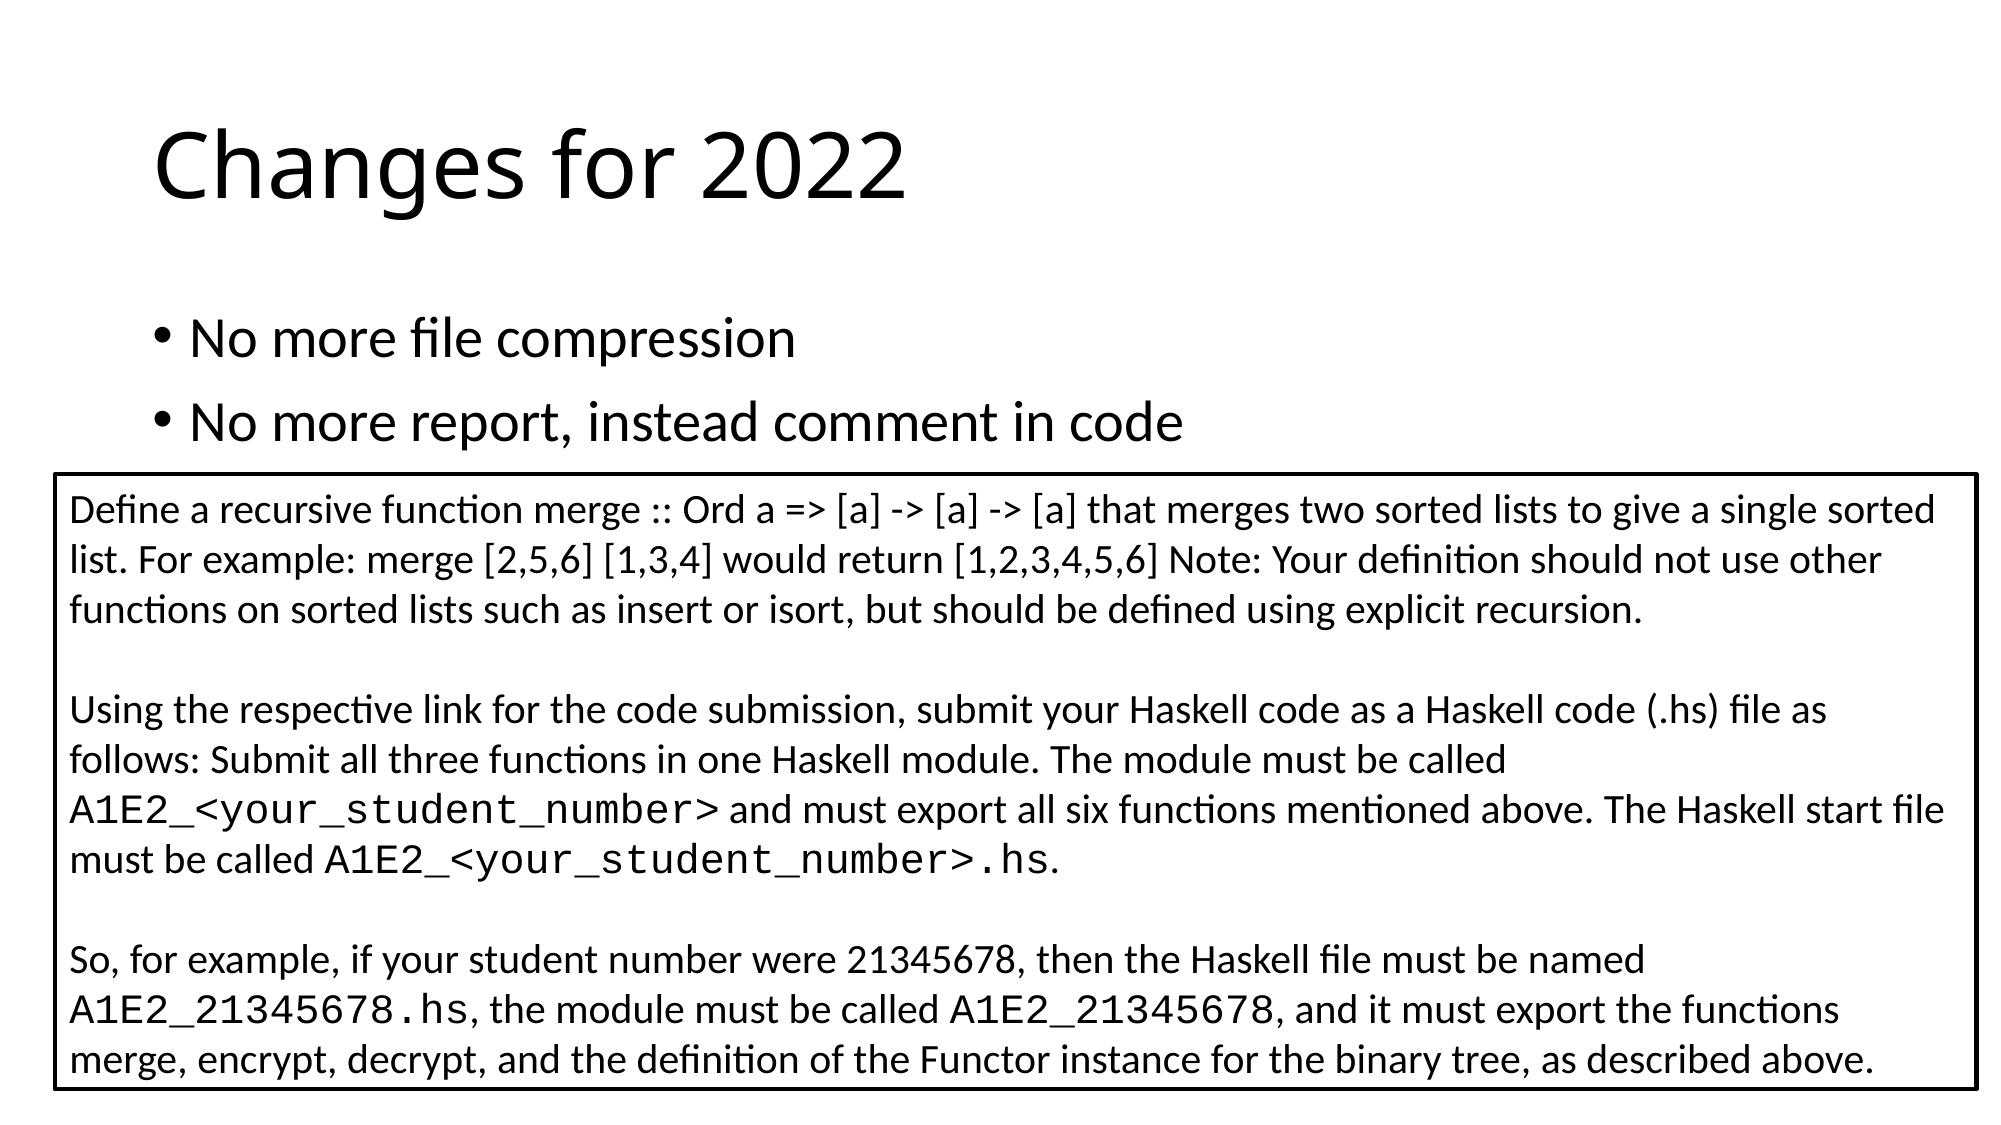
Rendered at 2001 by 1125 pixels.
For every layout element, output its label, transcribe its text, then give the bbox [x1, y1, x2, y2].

text_box Define a recursive function merge :: Ord a => [a] -> [a] -> [a] that merges two sorted lists to give a single sorted list. For example: merge [2,5,6] [1,3,4] would return [1,2,3,4,5,6] Note: Your definition should not use other functions on sorted lists such as insert or isort, but should be defined using explicit recursion. Using the respective link for the code submission, submit your Haskell code as a Haskell code (.hs) file as follows: Submit all three functions in one Haskell module. The module must be called A1E2_<your_student_number> and must export all six functions mentioned above. The Haskell start file must be called A1E2_<your_student_number>.hs. So, for example, if your student number were 21345678, then the Haskell file must be named A1E2_21345678.hs, the module must be called A1E2_21345678, and it must export the functions merge, encrypt, decrypt, and the definition of the Functor instance for the binary tree, as described above. [54, 474, 1977, 1090]
title Changes for 2022 [137, 59, 1863, 278]
list No more file compression No more report, instead comment in code [137, 299, 1863, 474]
